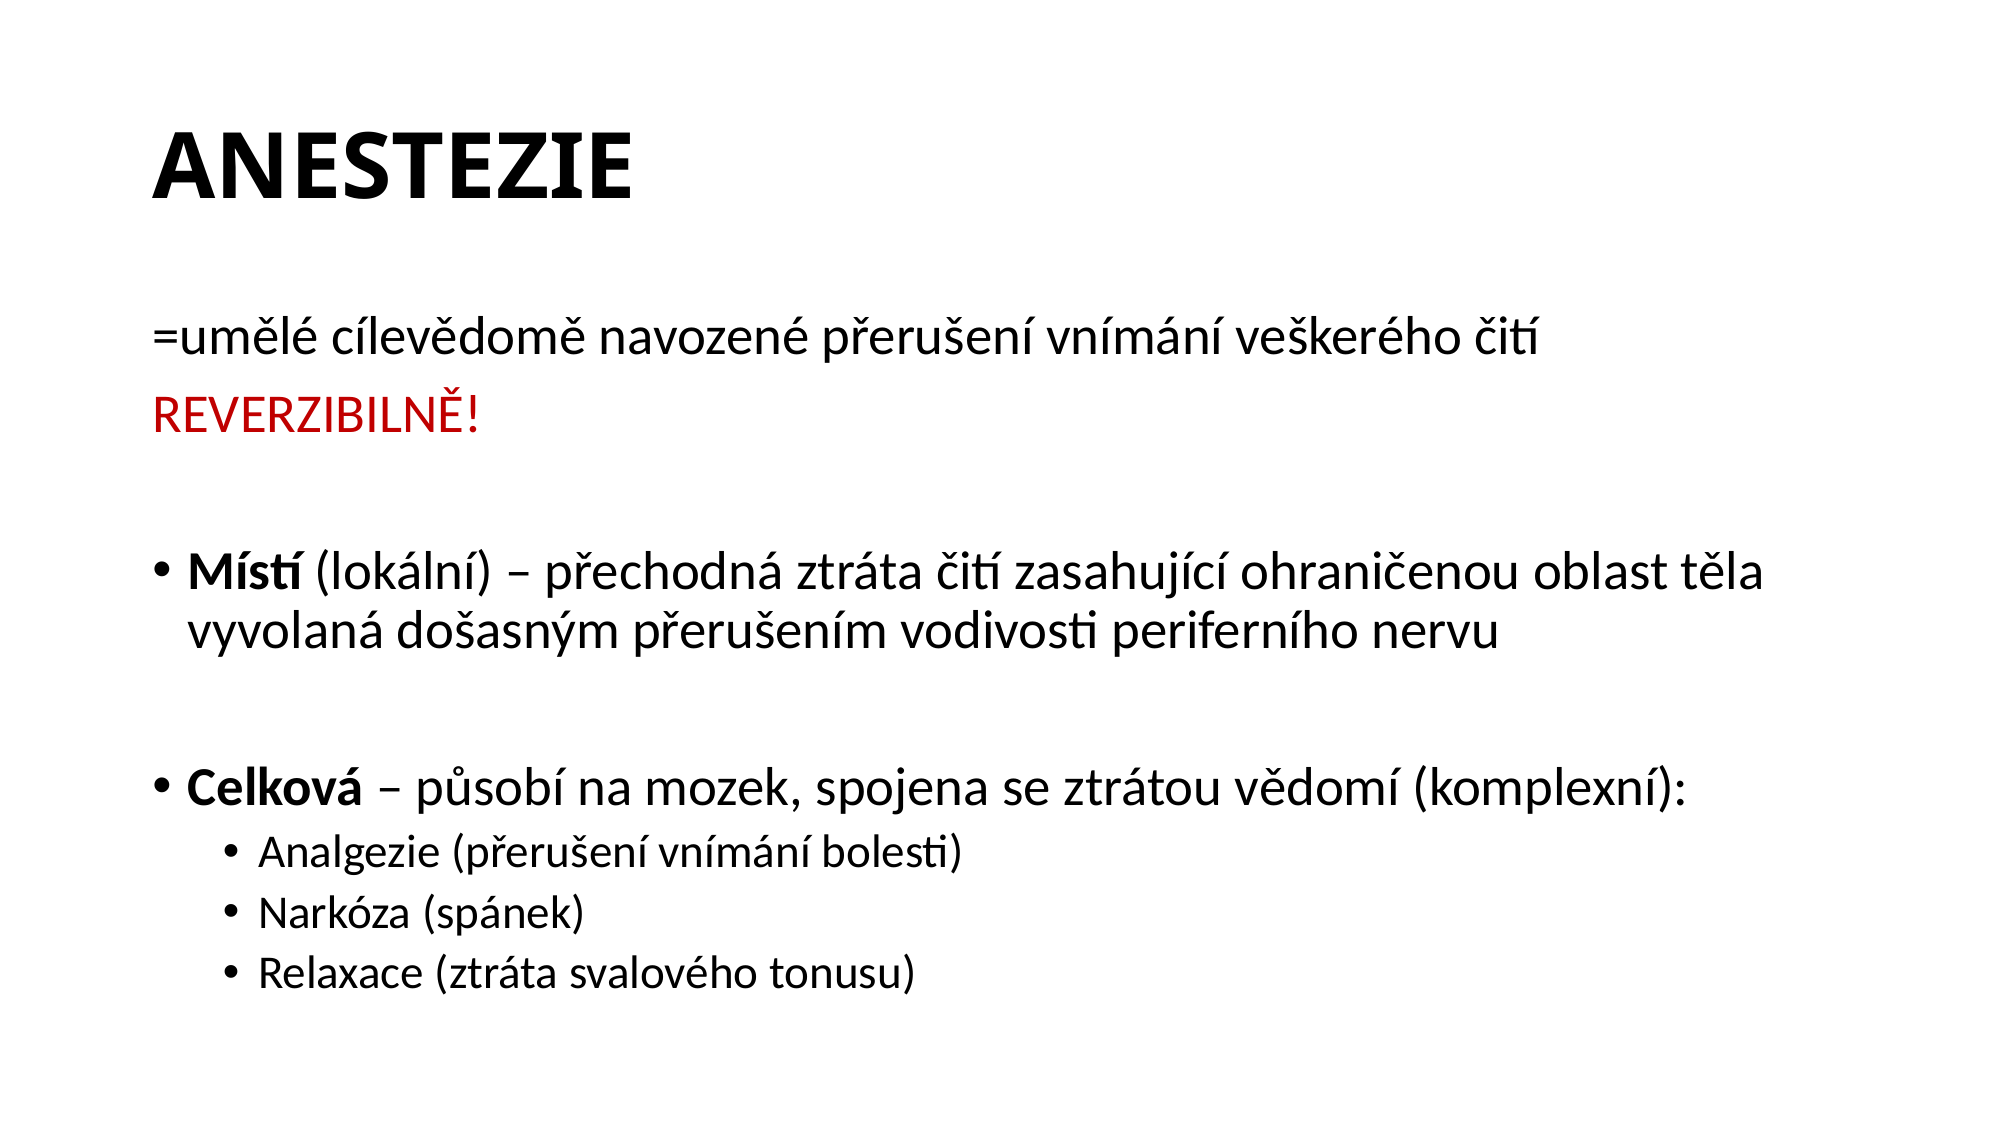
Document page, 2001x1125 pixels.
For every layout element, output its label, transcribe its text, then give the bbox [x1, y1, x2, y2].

title ANESTEZIE [137, 59, 1863, 278]
list =umělé cílevědomě navozené přerušení vnímání veškerého čití REVERZIBILNĚ! Místí (lokální) – přechodná ztráta čití zasahující ohraničenou oblast těla vyvolaná došasným přerušením vodivosti periferního nervu Celková – působí na mozek, spojena se ztrátou vědomí (komplexní): Analgezie (přerušení vnímání bolesti) Narkóza (spánek) Relaxace (ztráta svalového tonusu) [137, 299, 1863, 1014]
